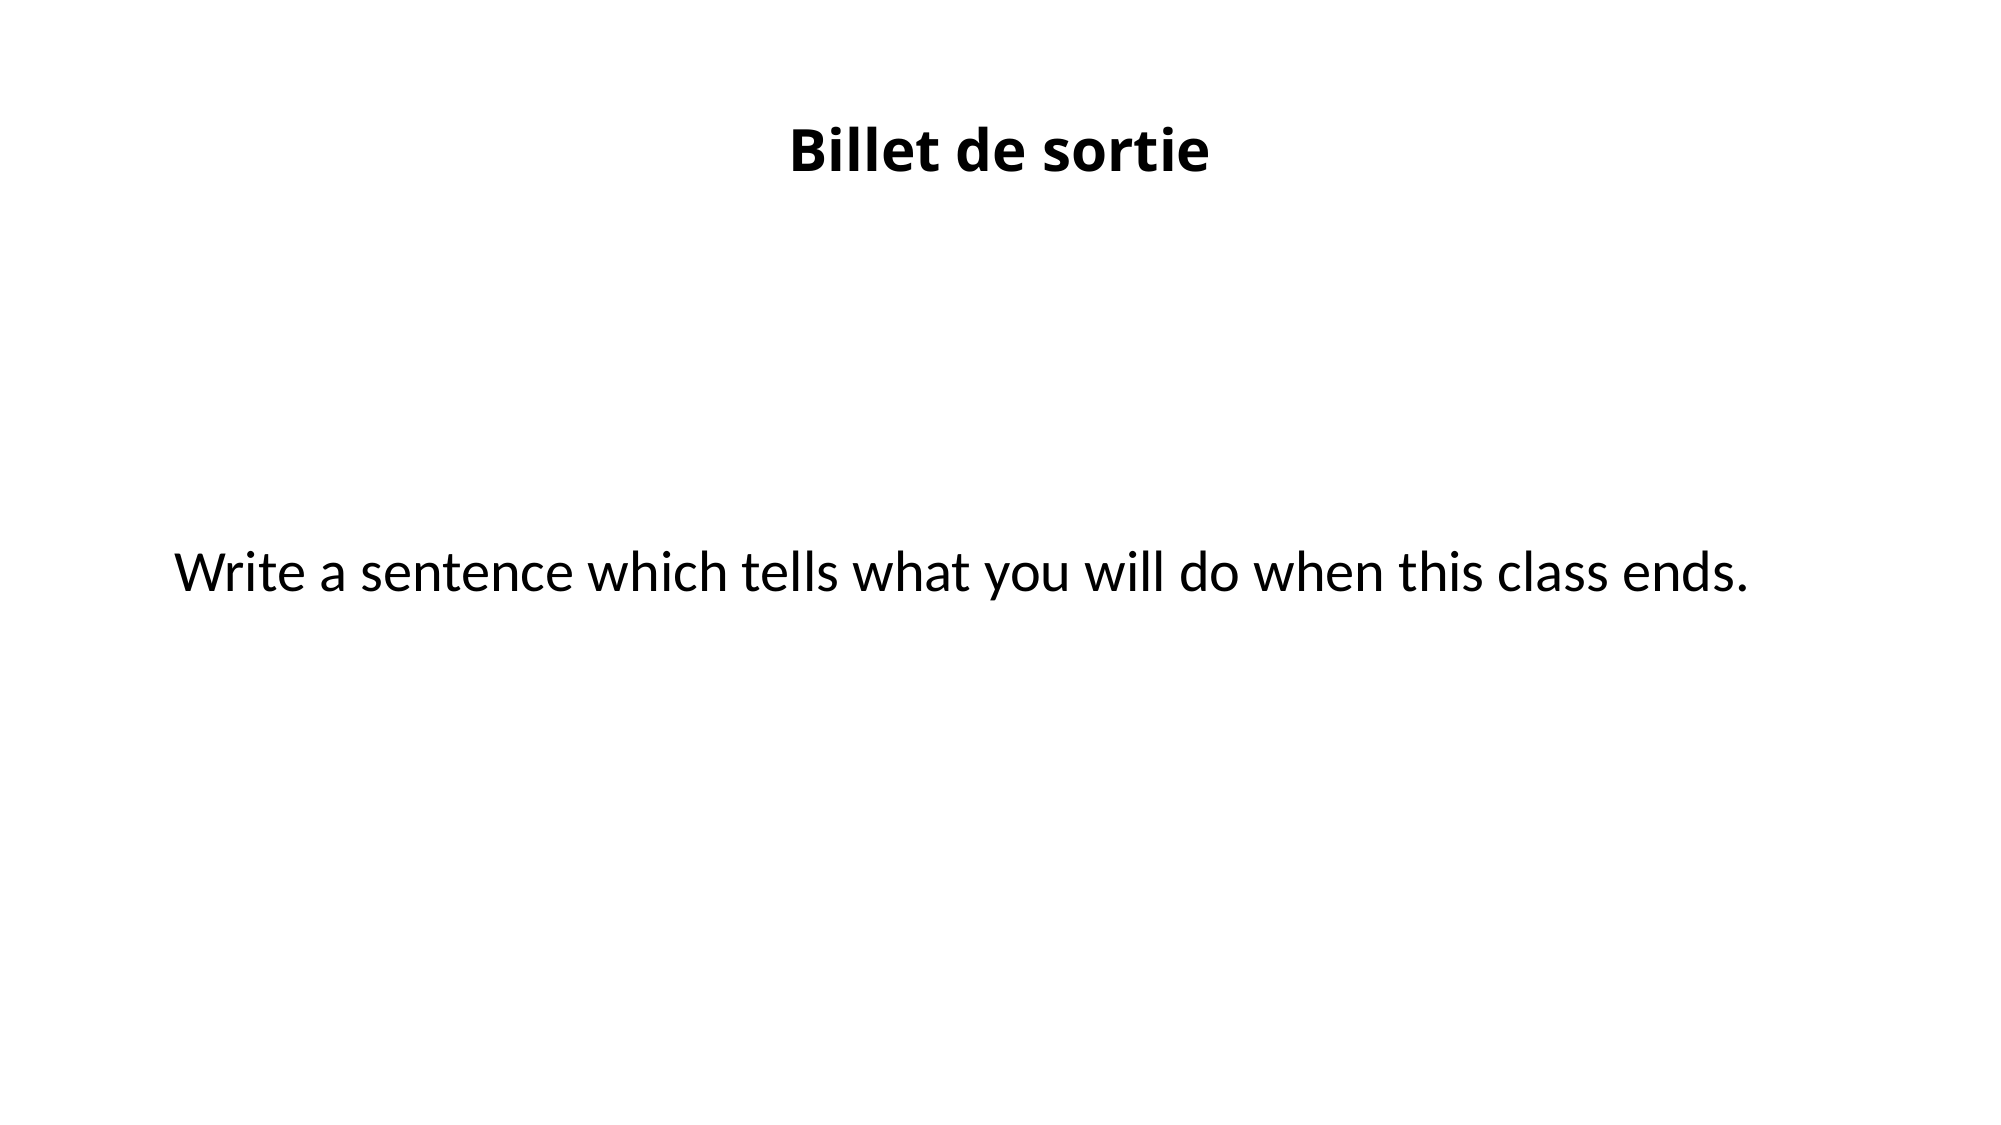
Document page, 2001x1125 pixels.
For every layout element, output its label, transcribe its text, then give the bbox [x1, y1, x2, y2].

title Billet de sortie [137, 59, 1863, 246]
list Write a sentence which tells what you will do when this class ends. [159, 275, 1885, 989]
